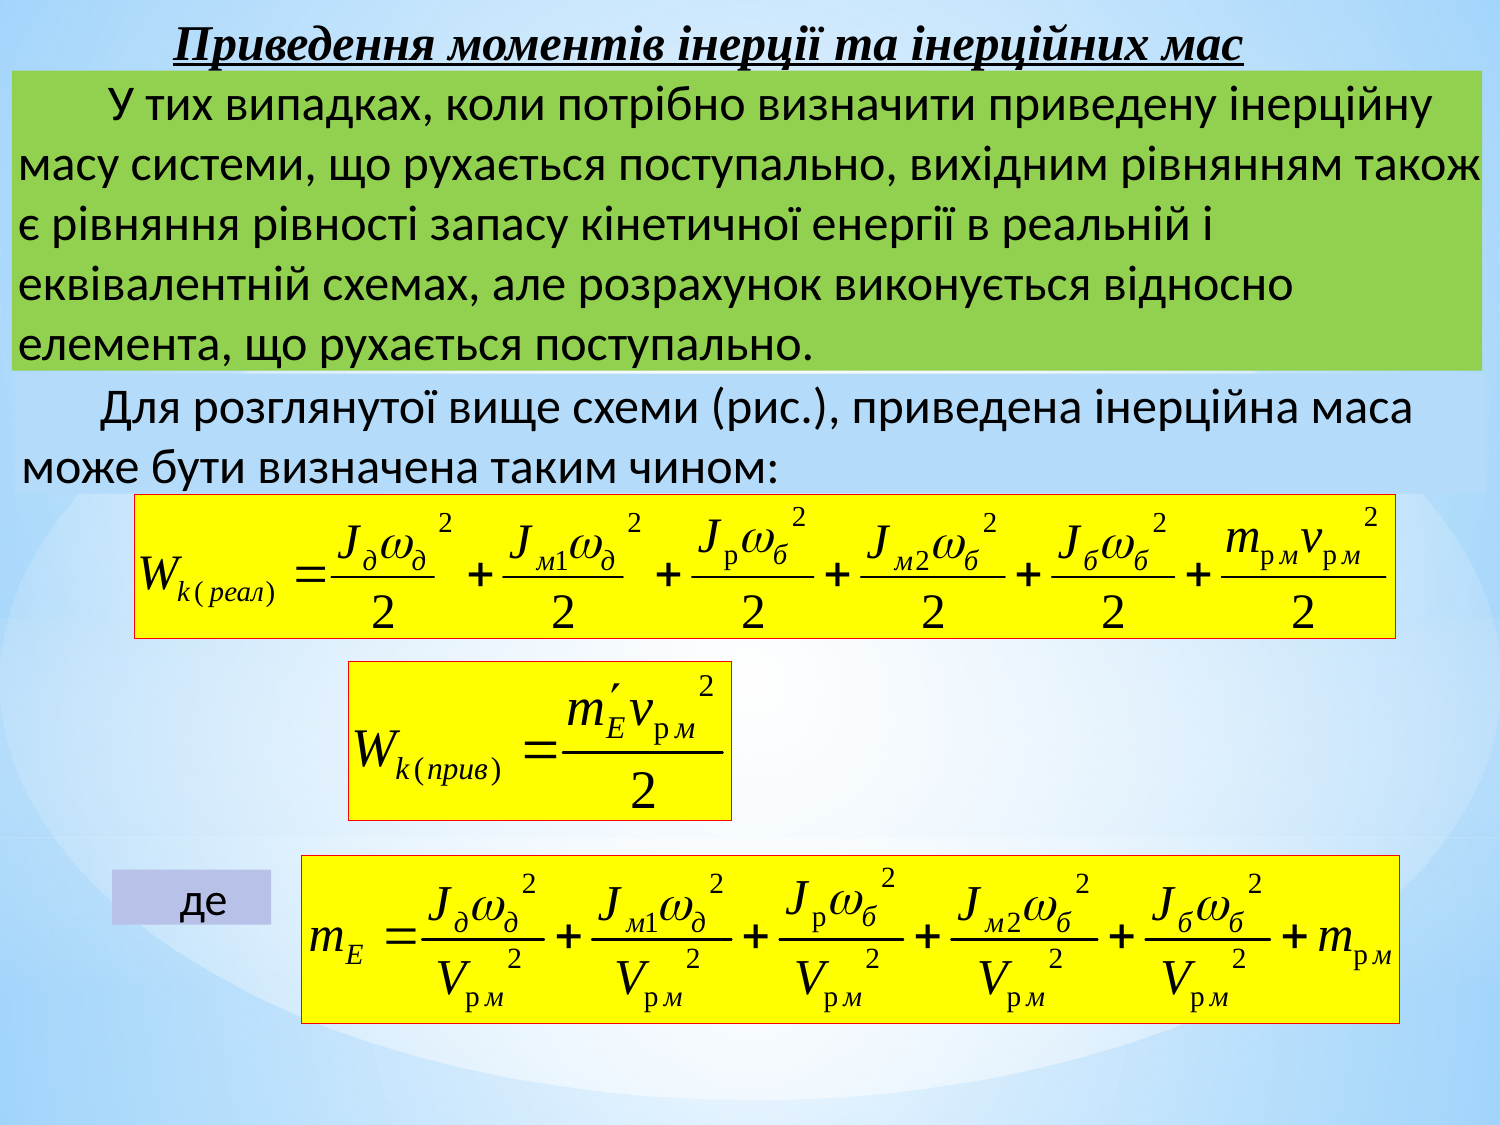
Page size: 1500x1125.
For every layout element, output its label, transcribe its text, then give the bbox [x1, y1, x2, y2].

text_box Приведення моментів інерції та інерційних мас [17, 10, 1400, 71]
text_box де [112, 869, 272, 925]
text_box У тих випадках, коли потрібно визначити приведену інерційну масу системи, що рухається поступально, вихідним рівнянням також є рівняння рівності запасу кінетичної енергії в реальній і еквівалентній схемах, але розрахунок виконується відносно елемента, що рухається поступально. [11, 70, 1483, 371]
text_box Для розглянутої вище схеми (рис.), приведена інерційна маса може бути визначена таким чином: [15, 373, 1486, 494]
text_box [300, 855, 1400, 1024]
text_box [348, 661, 733, 821]
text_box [133, 494, 1396, 640]
